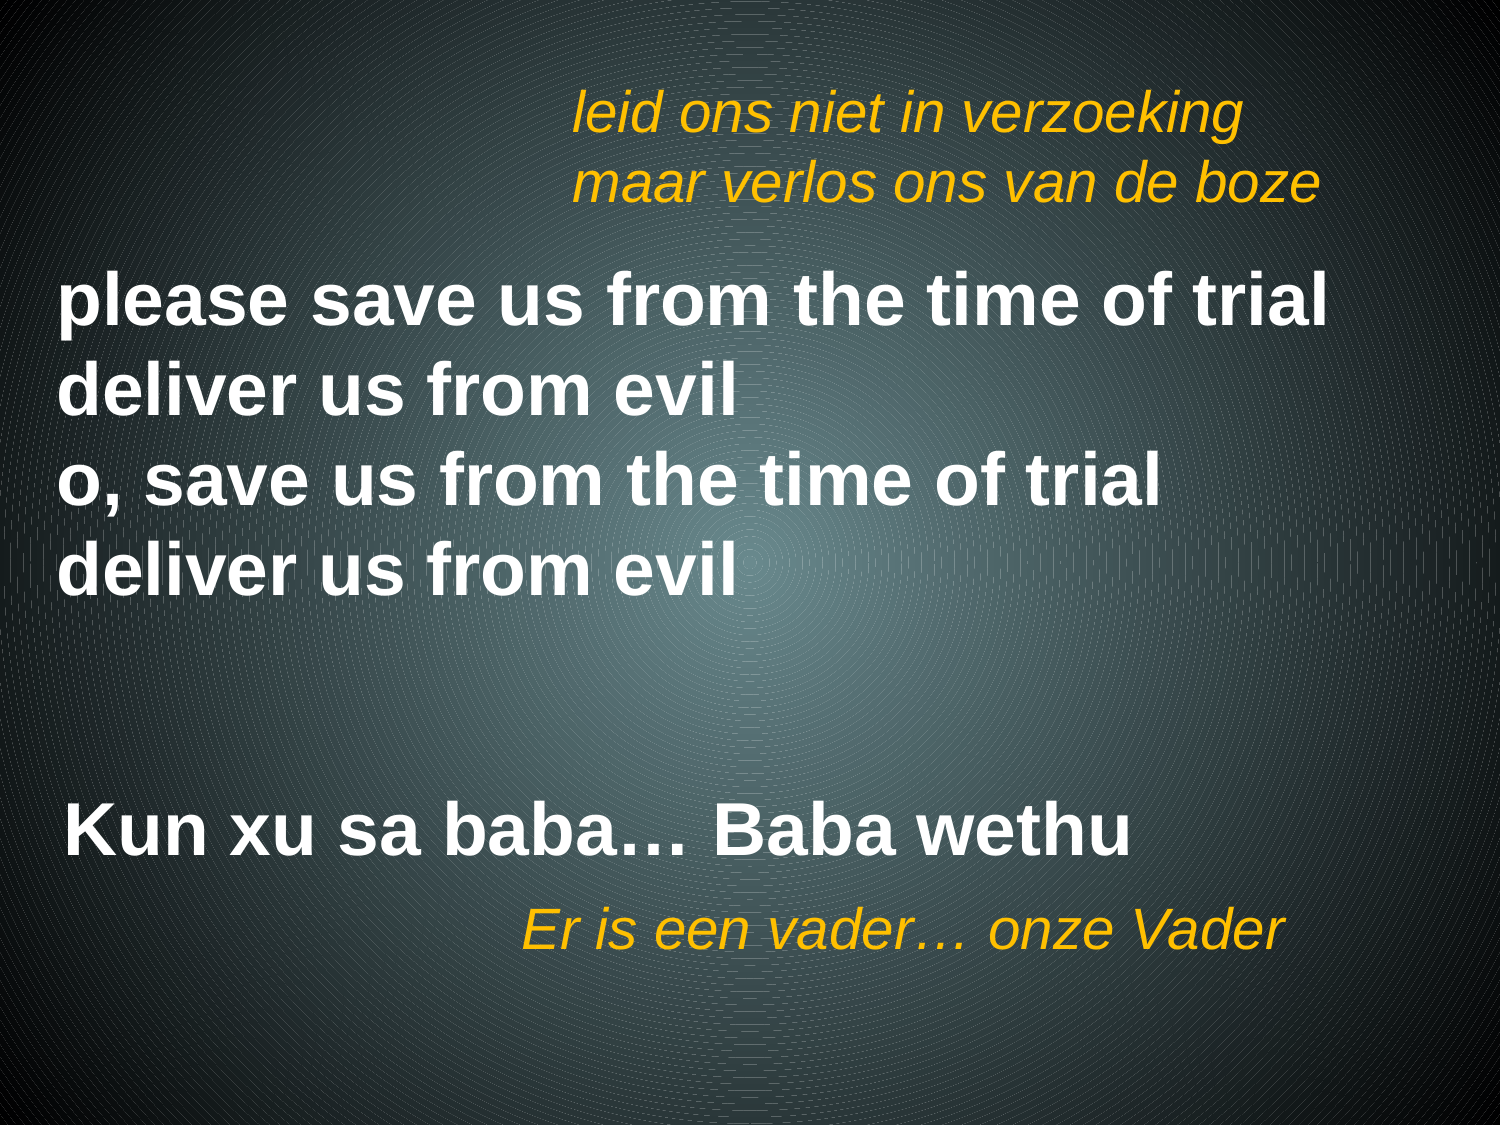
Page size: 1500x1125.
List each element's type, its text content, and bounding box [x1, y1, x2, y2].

text_box please save us from the time of trial deliver us from evil o, save us from the time of trial deliver us from evil Kun xu sa baba… Baba wethu [0, 243, 1483, 879]
text_box [25, 0, 807, 272]
text_box Er is een vader… onze Vader [506, 884, 1315, 969]
text_box leid ons niet in verzoeking maar verlos ons van de boze [557, 66, 1468, 221]
